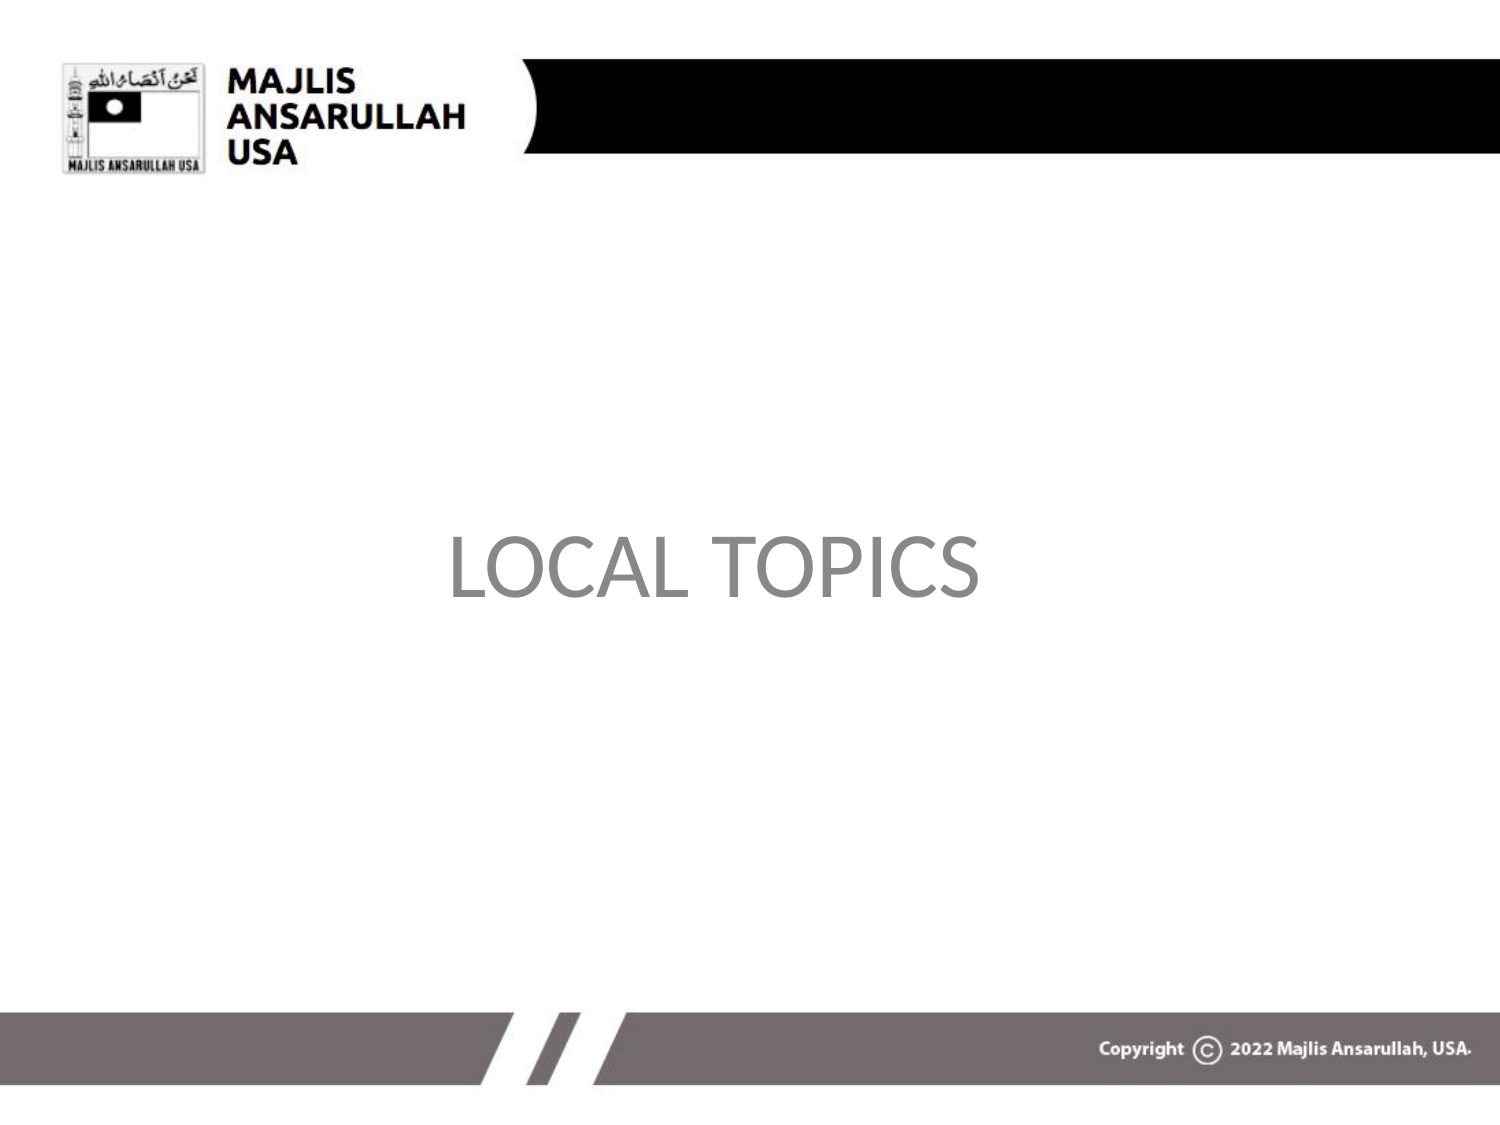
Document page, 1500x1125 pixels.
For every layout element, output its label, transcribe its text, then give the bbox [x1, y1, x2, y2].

picture [0, 0, 1500, 1125]
list LOCAL TOPICS [440, 467, 1199, 624]
